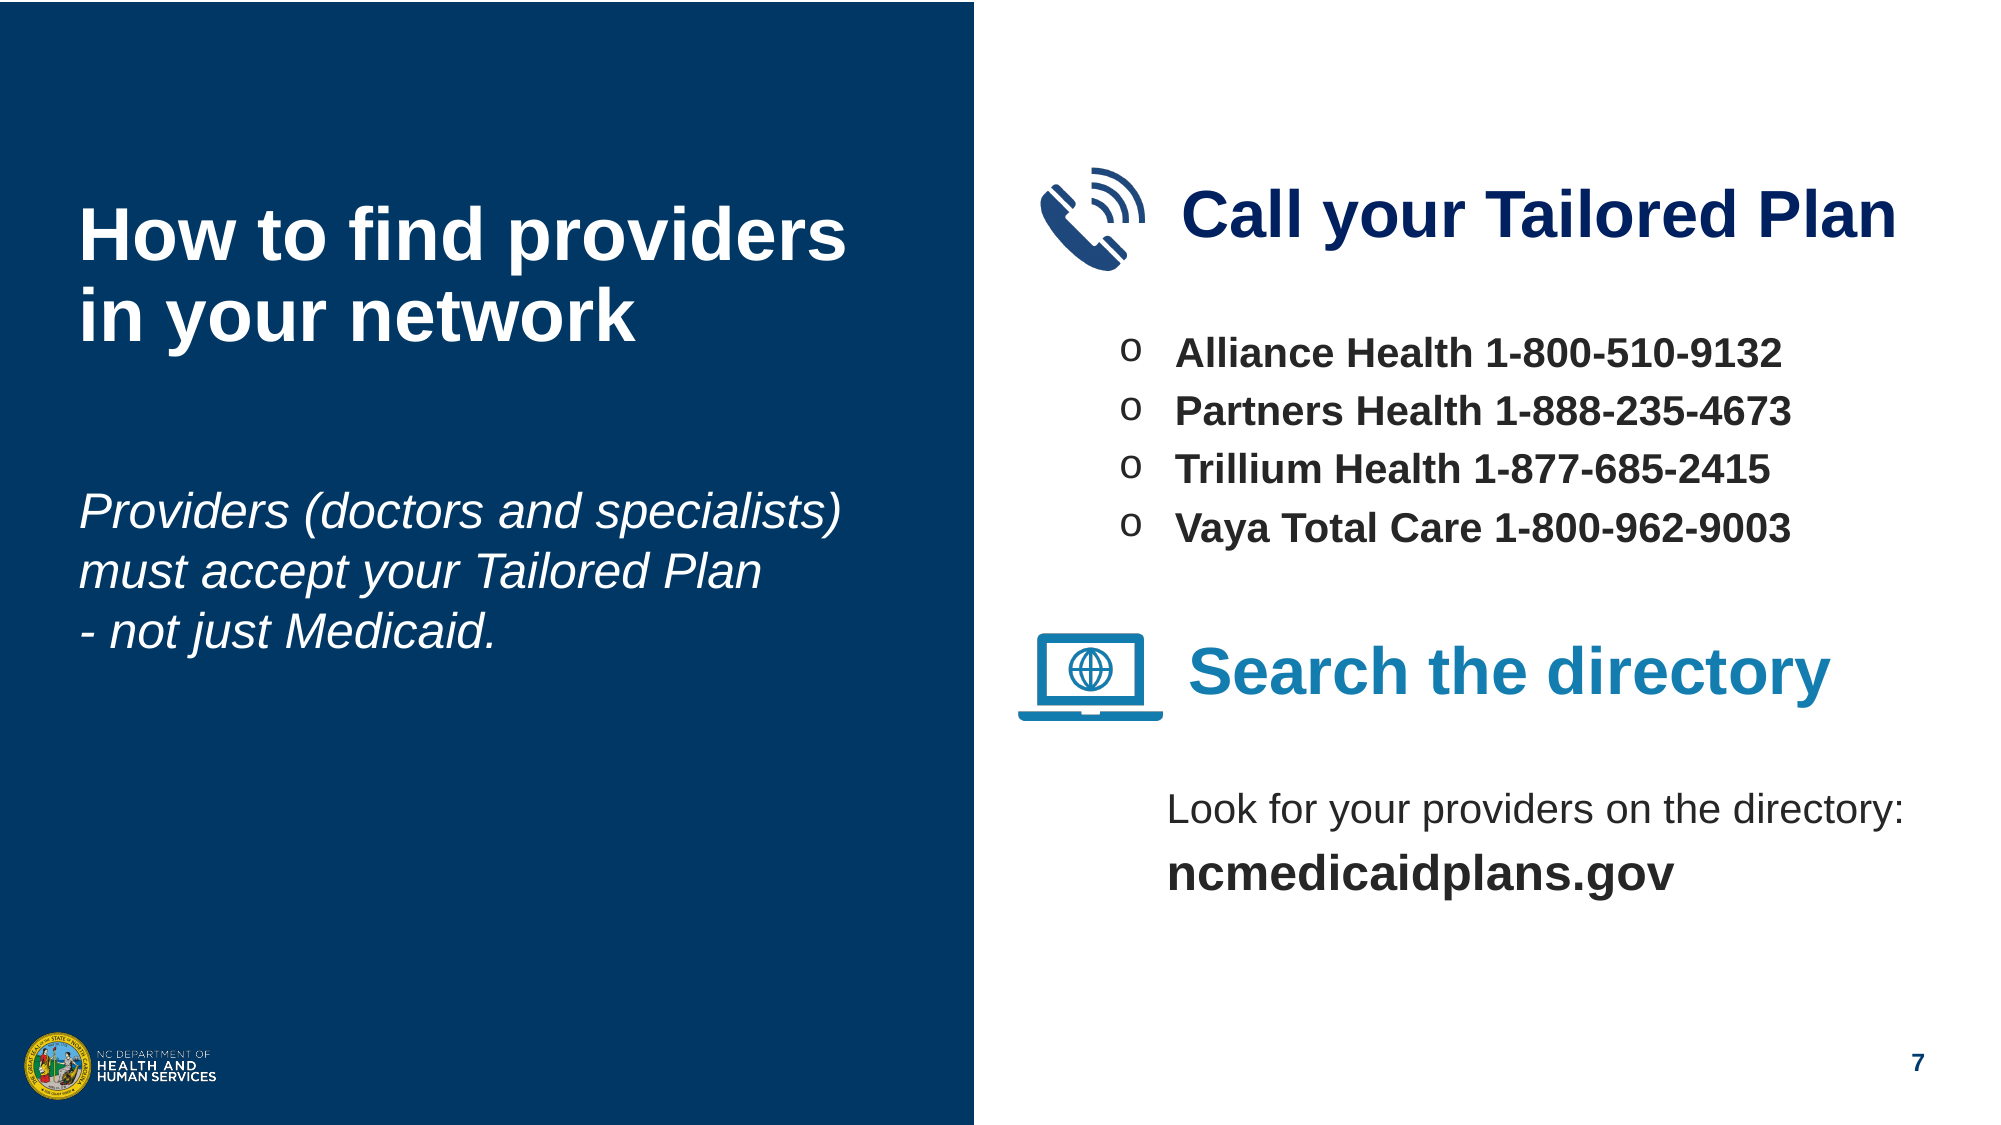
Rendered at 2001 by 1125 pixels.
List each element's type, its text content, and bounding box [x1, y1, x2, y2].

title How to find providers in your network [63, 188, 903, 376]
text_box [1016, 144, 1983, 561]
picture [1015, 601, 1166, 752]
text_box Providers (doctors and specialists) must accept your Tailored Plan - not just Medicaid. [63, 470, 861, 666]
text_box [0, 1, 975, 1125]
picture [24, 1032, 216, 1100]
text_box Search the directory [1183, 623, 1940, 713]
text_box Look for your providers on the directory: ncmedicaidplans.gov [1151, 774, 1960, 909]
